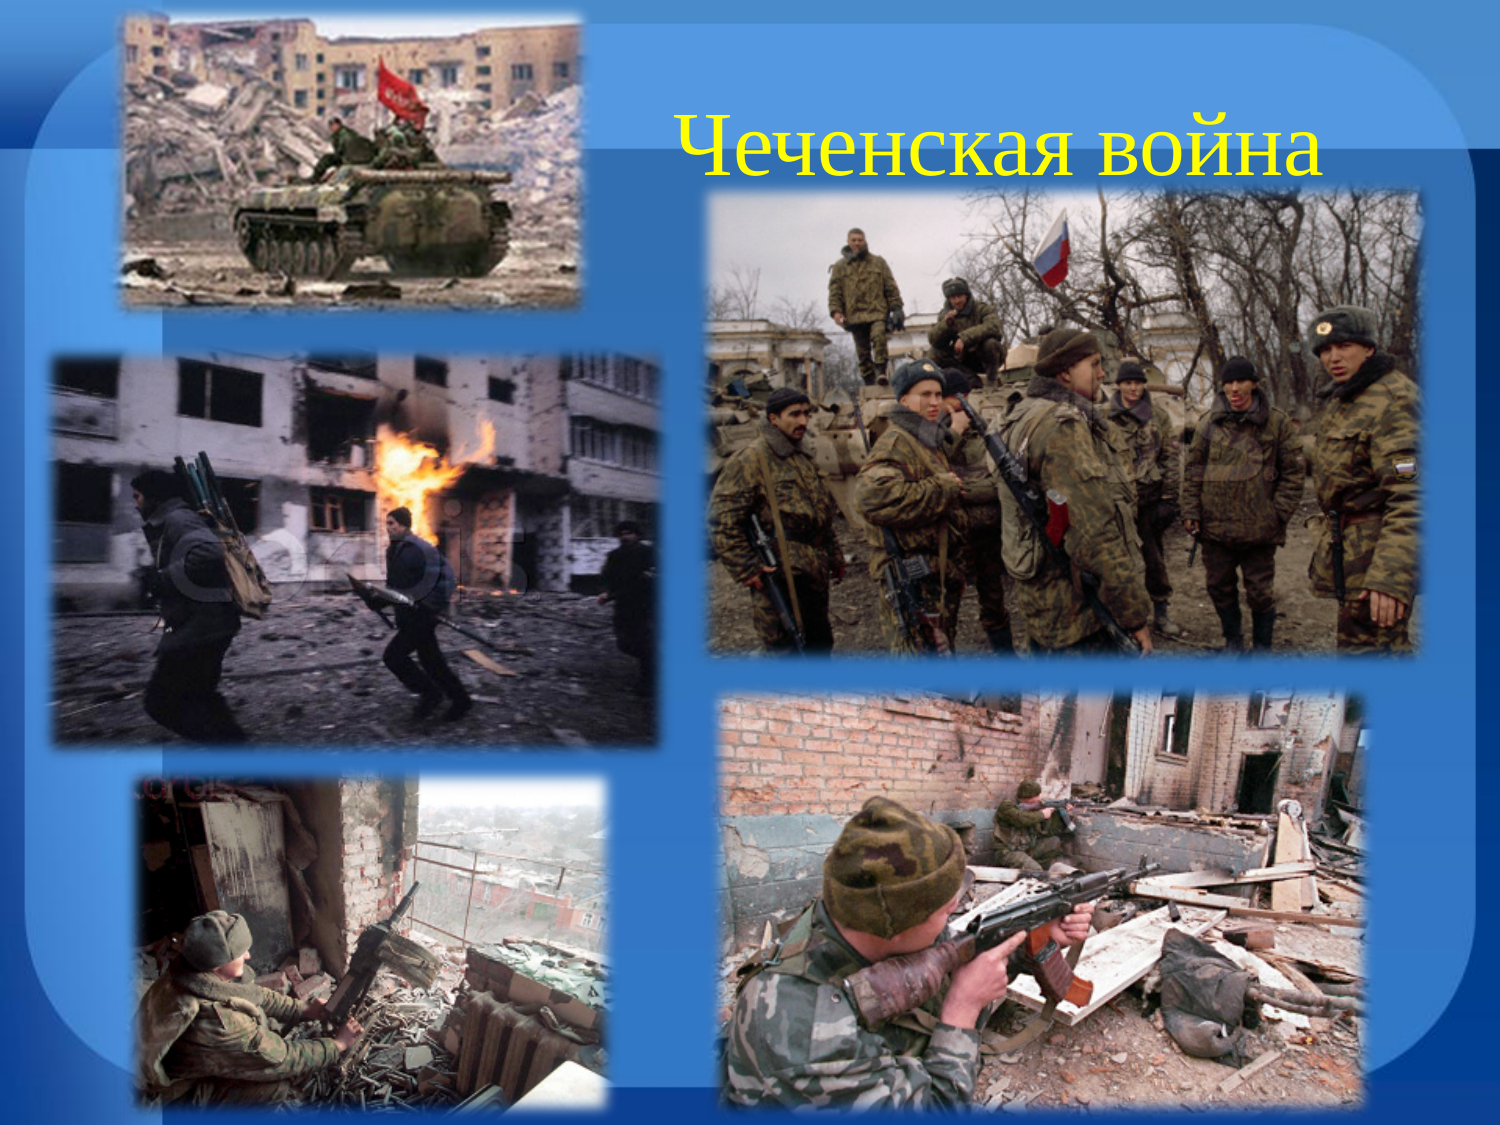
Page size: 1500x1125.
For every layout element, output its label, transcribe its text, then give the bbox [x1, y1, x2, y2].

title Чеченская война [604, 44, 1426, 233]
picture [0, 0, 1500, 1125]
